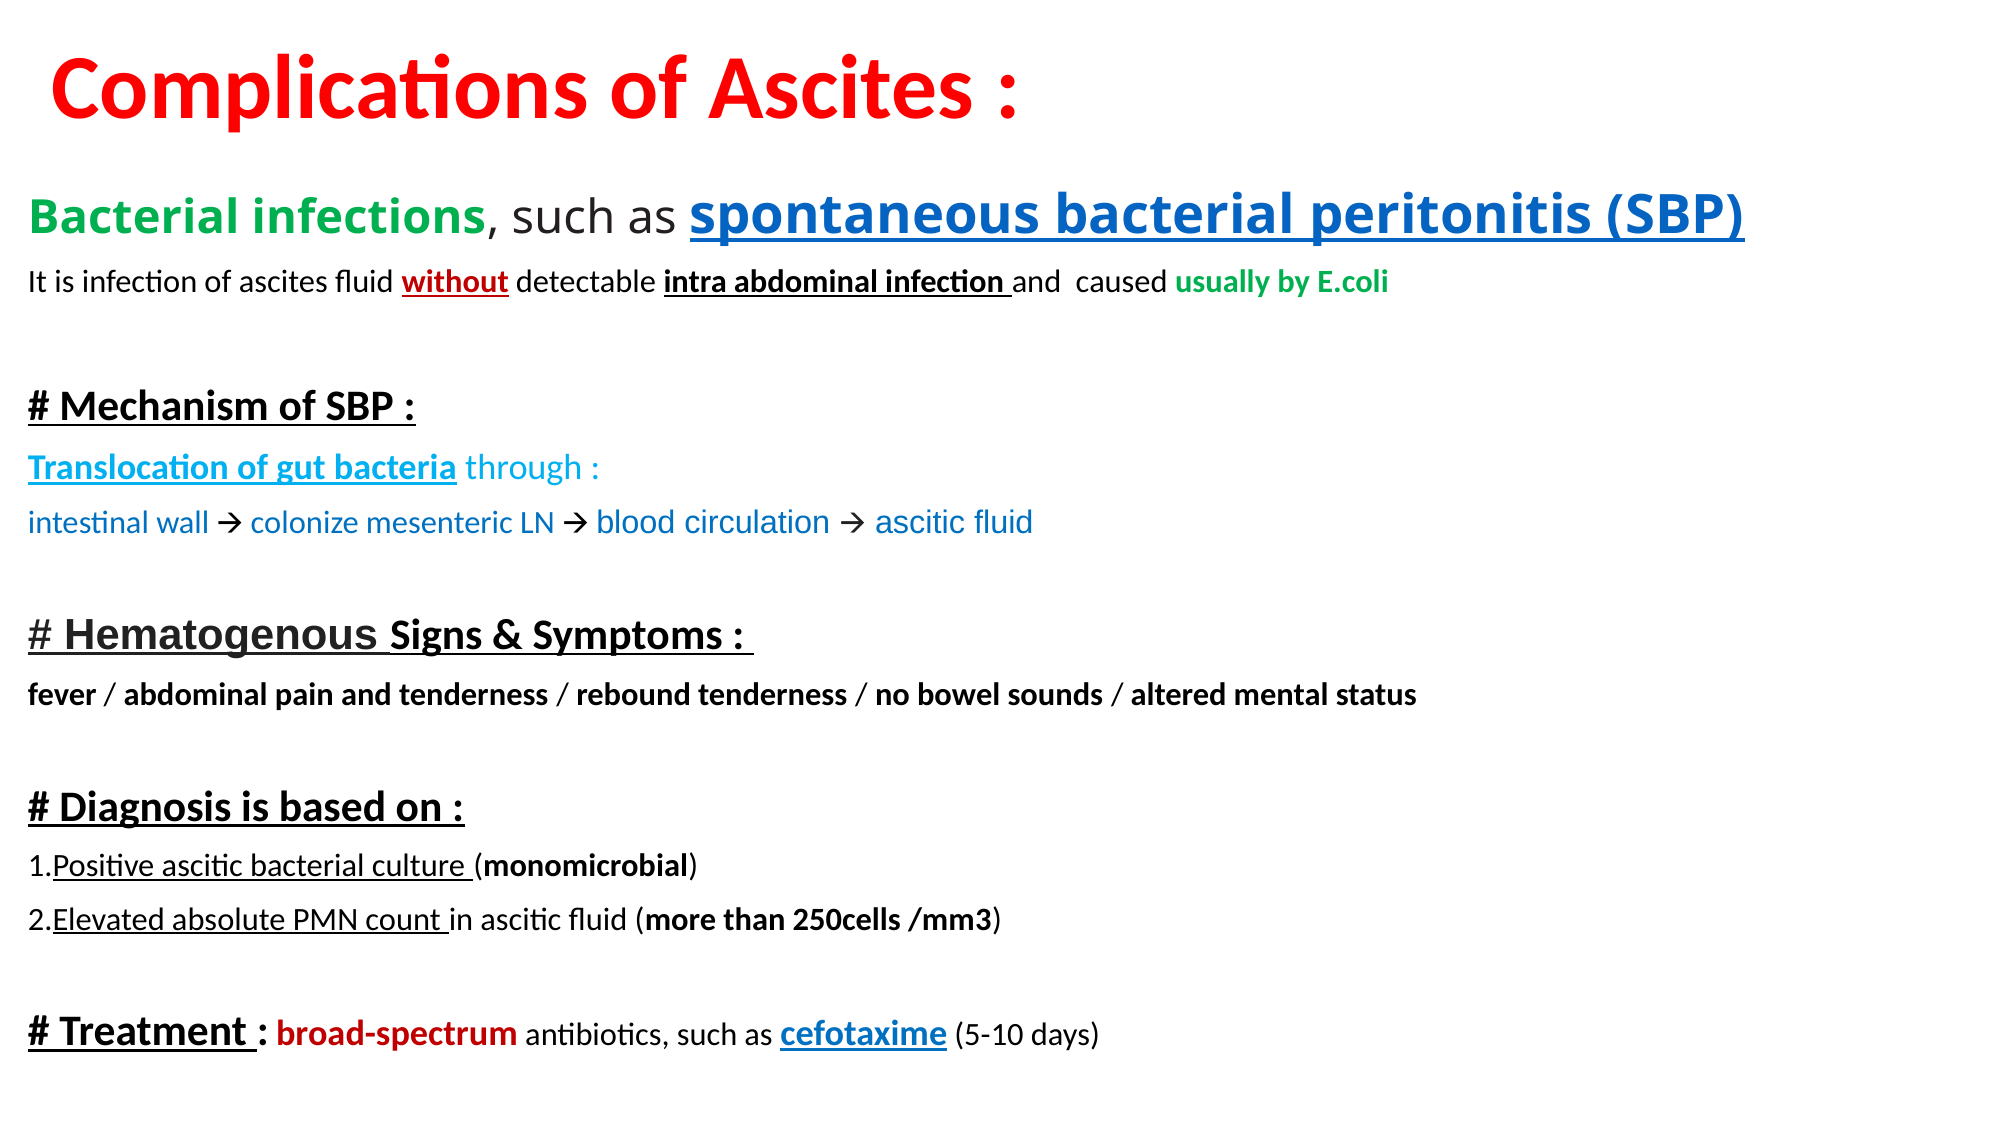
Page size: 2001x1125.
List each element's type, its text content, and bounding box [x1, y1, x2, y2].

list Bacterial infections, such as spontaneous bacterial peritonitis (SBP) It is infection of ascites fluid without detectable intra abdominal infection and caused usually by E.coli # Mechanism of SBP : Translocation of gut bacteria through : intestinal wall 🡪 colonize mesenteric LN 🡪 blood circulation 🡪 ascitic fluid # Hematogenous Signs & Symptoms : fever / abdominal pain and tenderness / rebound tenderness / no bowel sounds / altered mental status # Diagnosis is based on : 1.Positive ascitic bacterial culture (monomicrobial) 2.Elevated absolute PMN count in ascitic fluid (more than 250cells /mm3) # Treatment : broad-spectrum antibiotics, such as cefotaxime (5-10 days) [12, 172, 1965, 1072]
title Complications of Ascites : [36, 24, 1965, 153]
